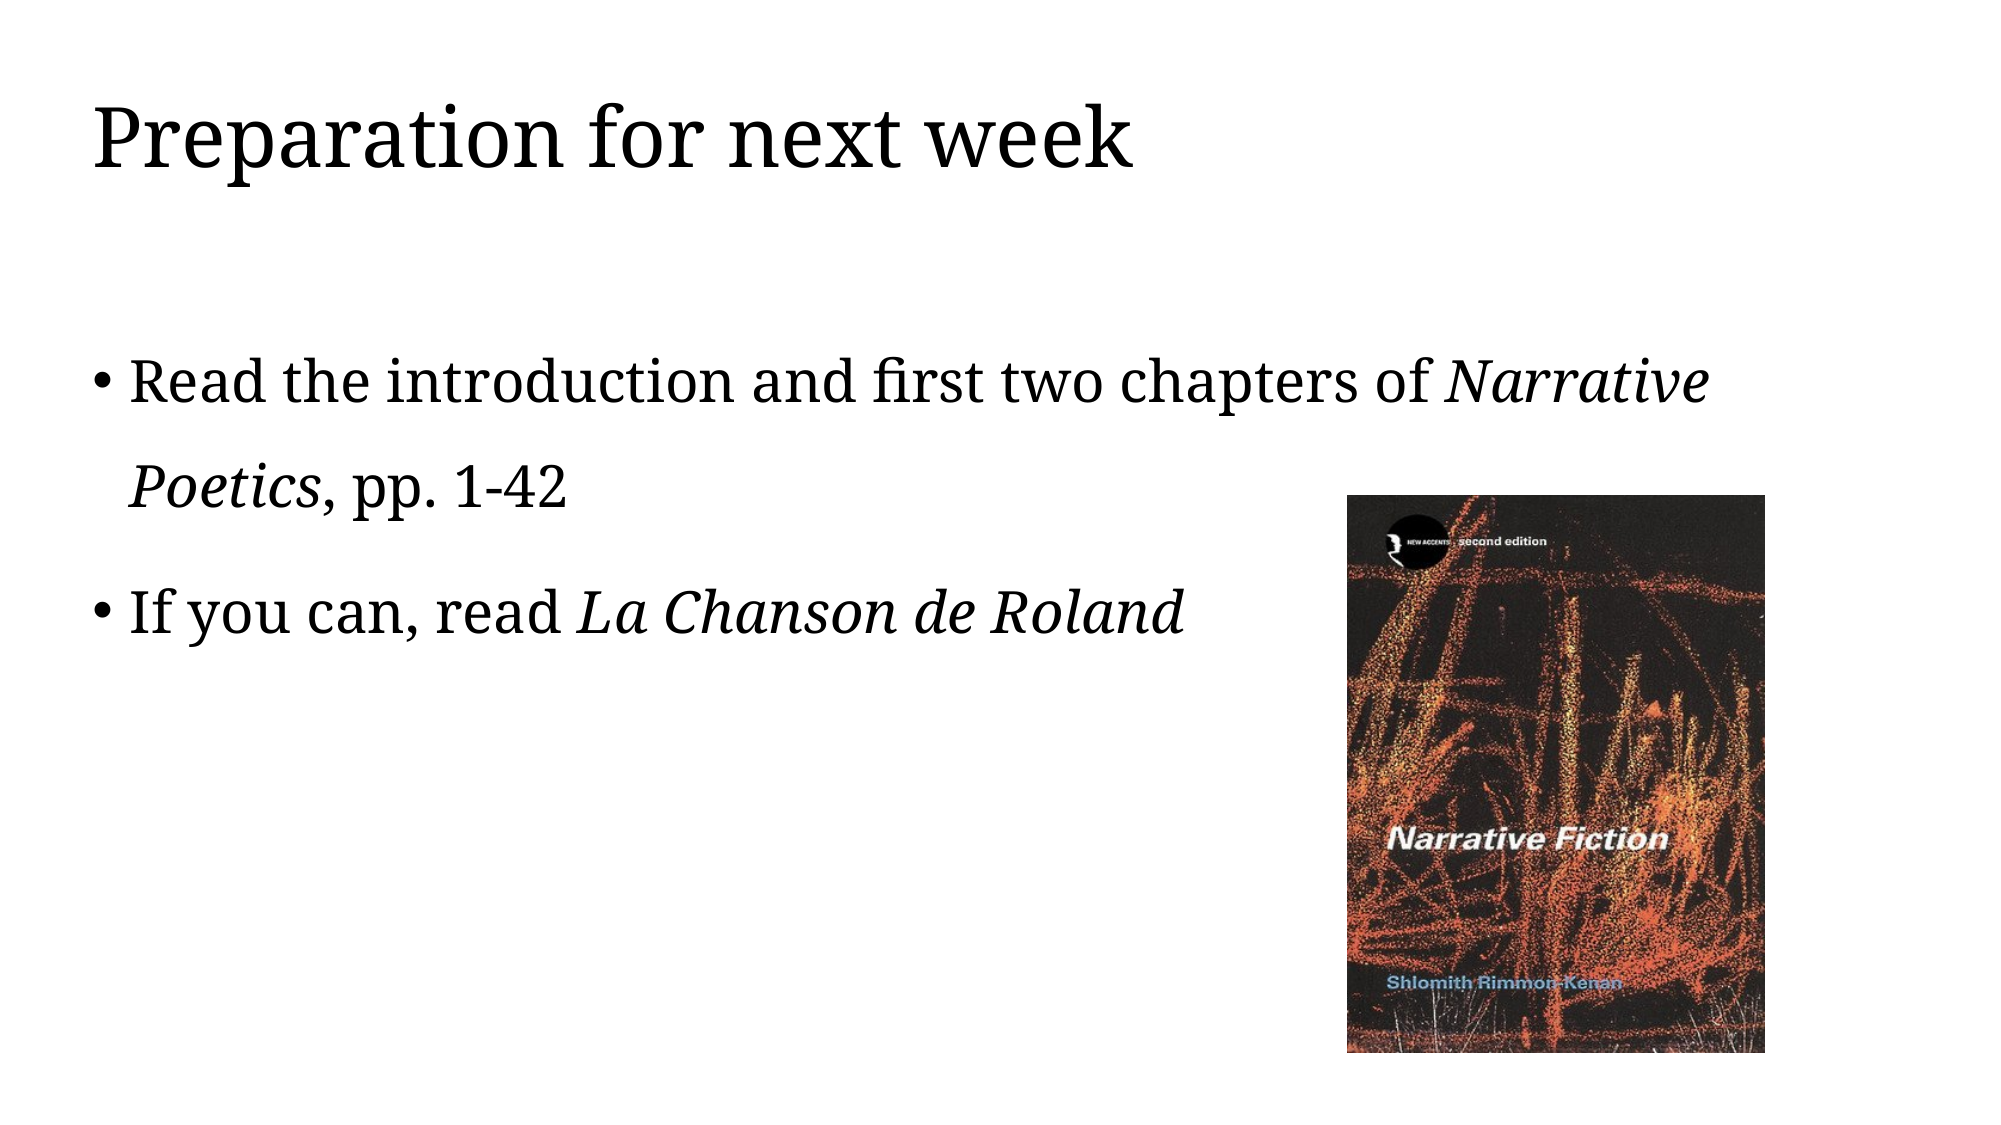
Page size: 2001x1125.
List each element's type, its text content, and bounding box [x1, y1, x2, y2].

title Preparation for next week [77, 0, 1803, 218]
list Read the introduction and first two chapters of Narrative Poetics, pp. 1-42 If you can, read La Chanson de Roland [77, 301, 1863, 1125]
picture [1346, 495, 1765, 1053]
